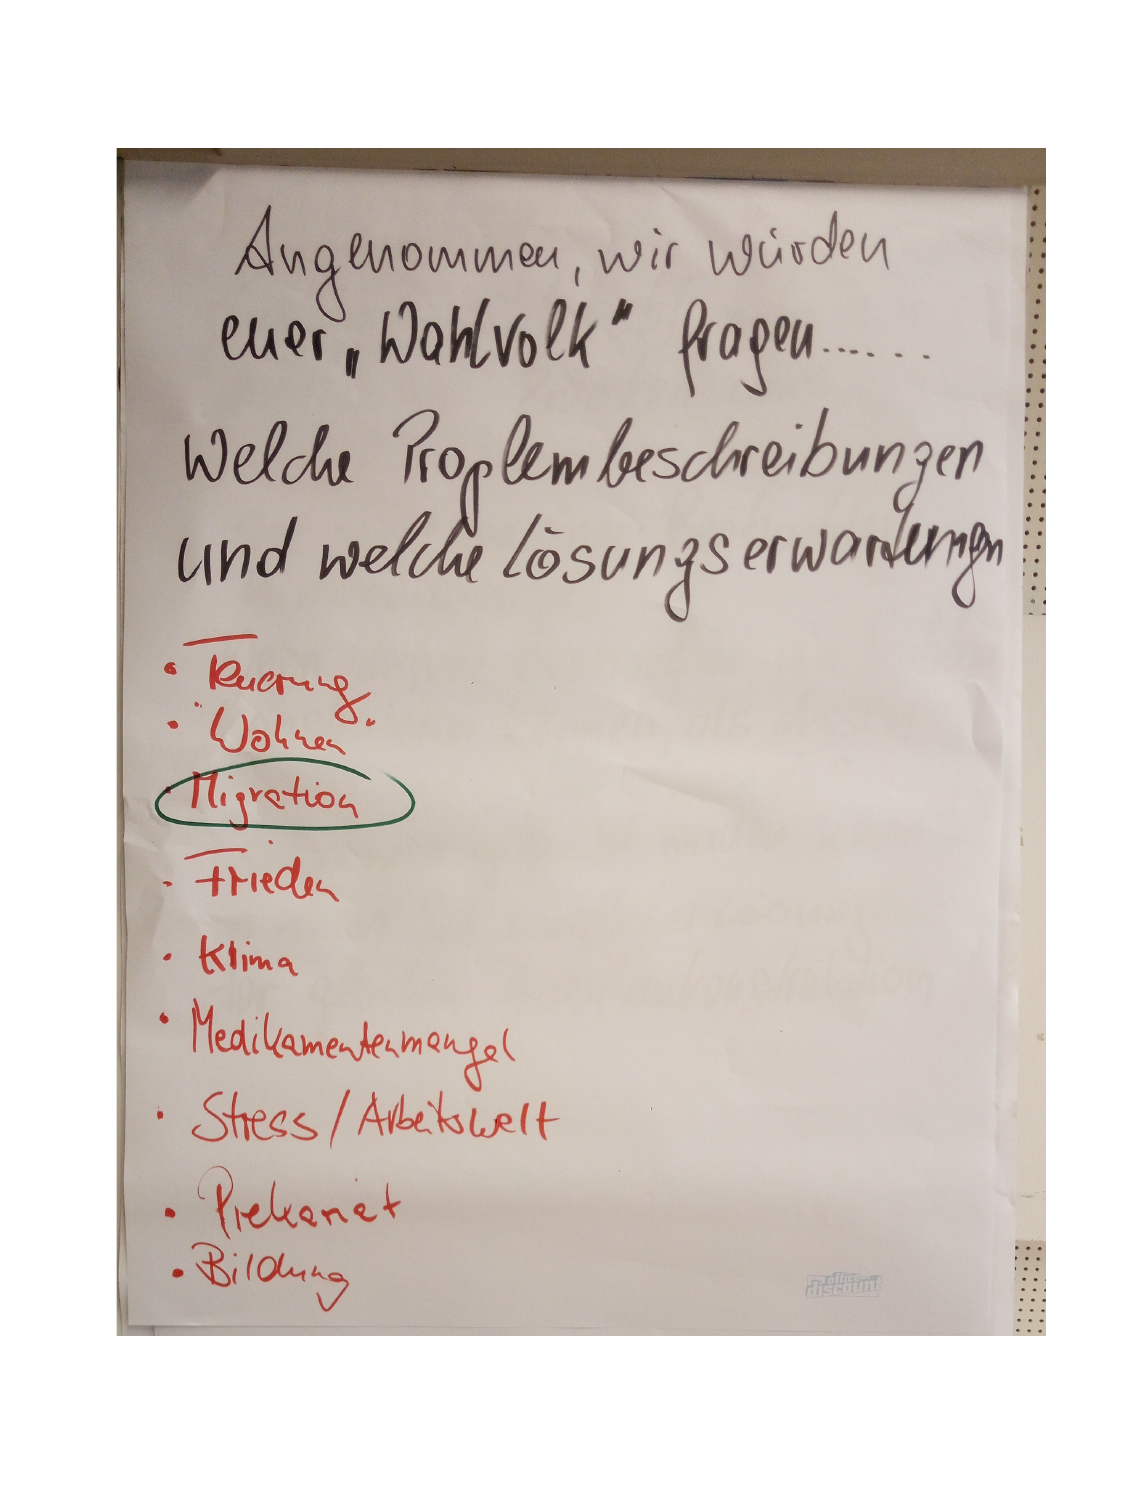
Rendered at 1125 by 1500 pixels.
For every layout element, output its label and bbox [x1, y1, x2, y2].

picture [116, 148, 1047, 1336]
